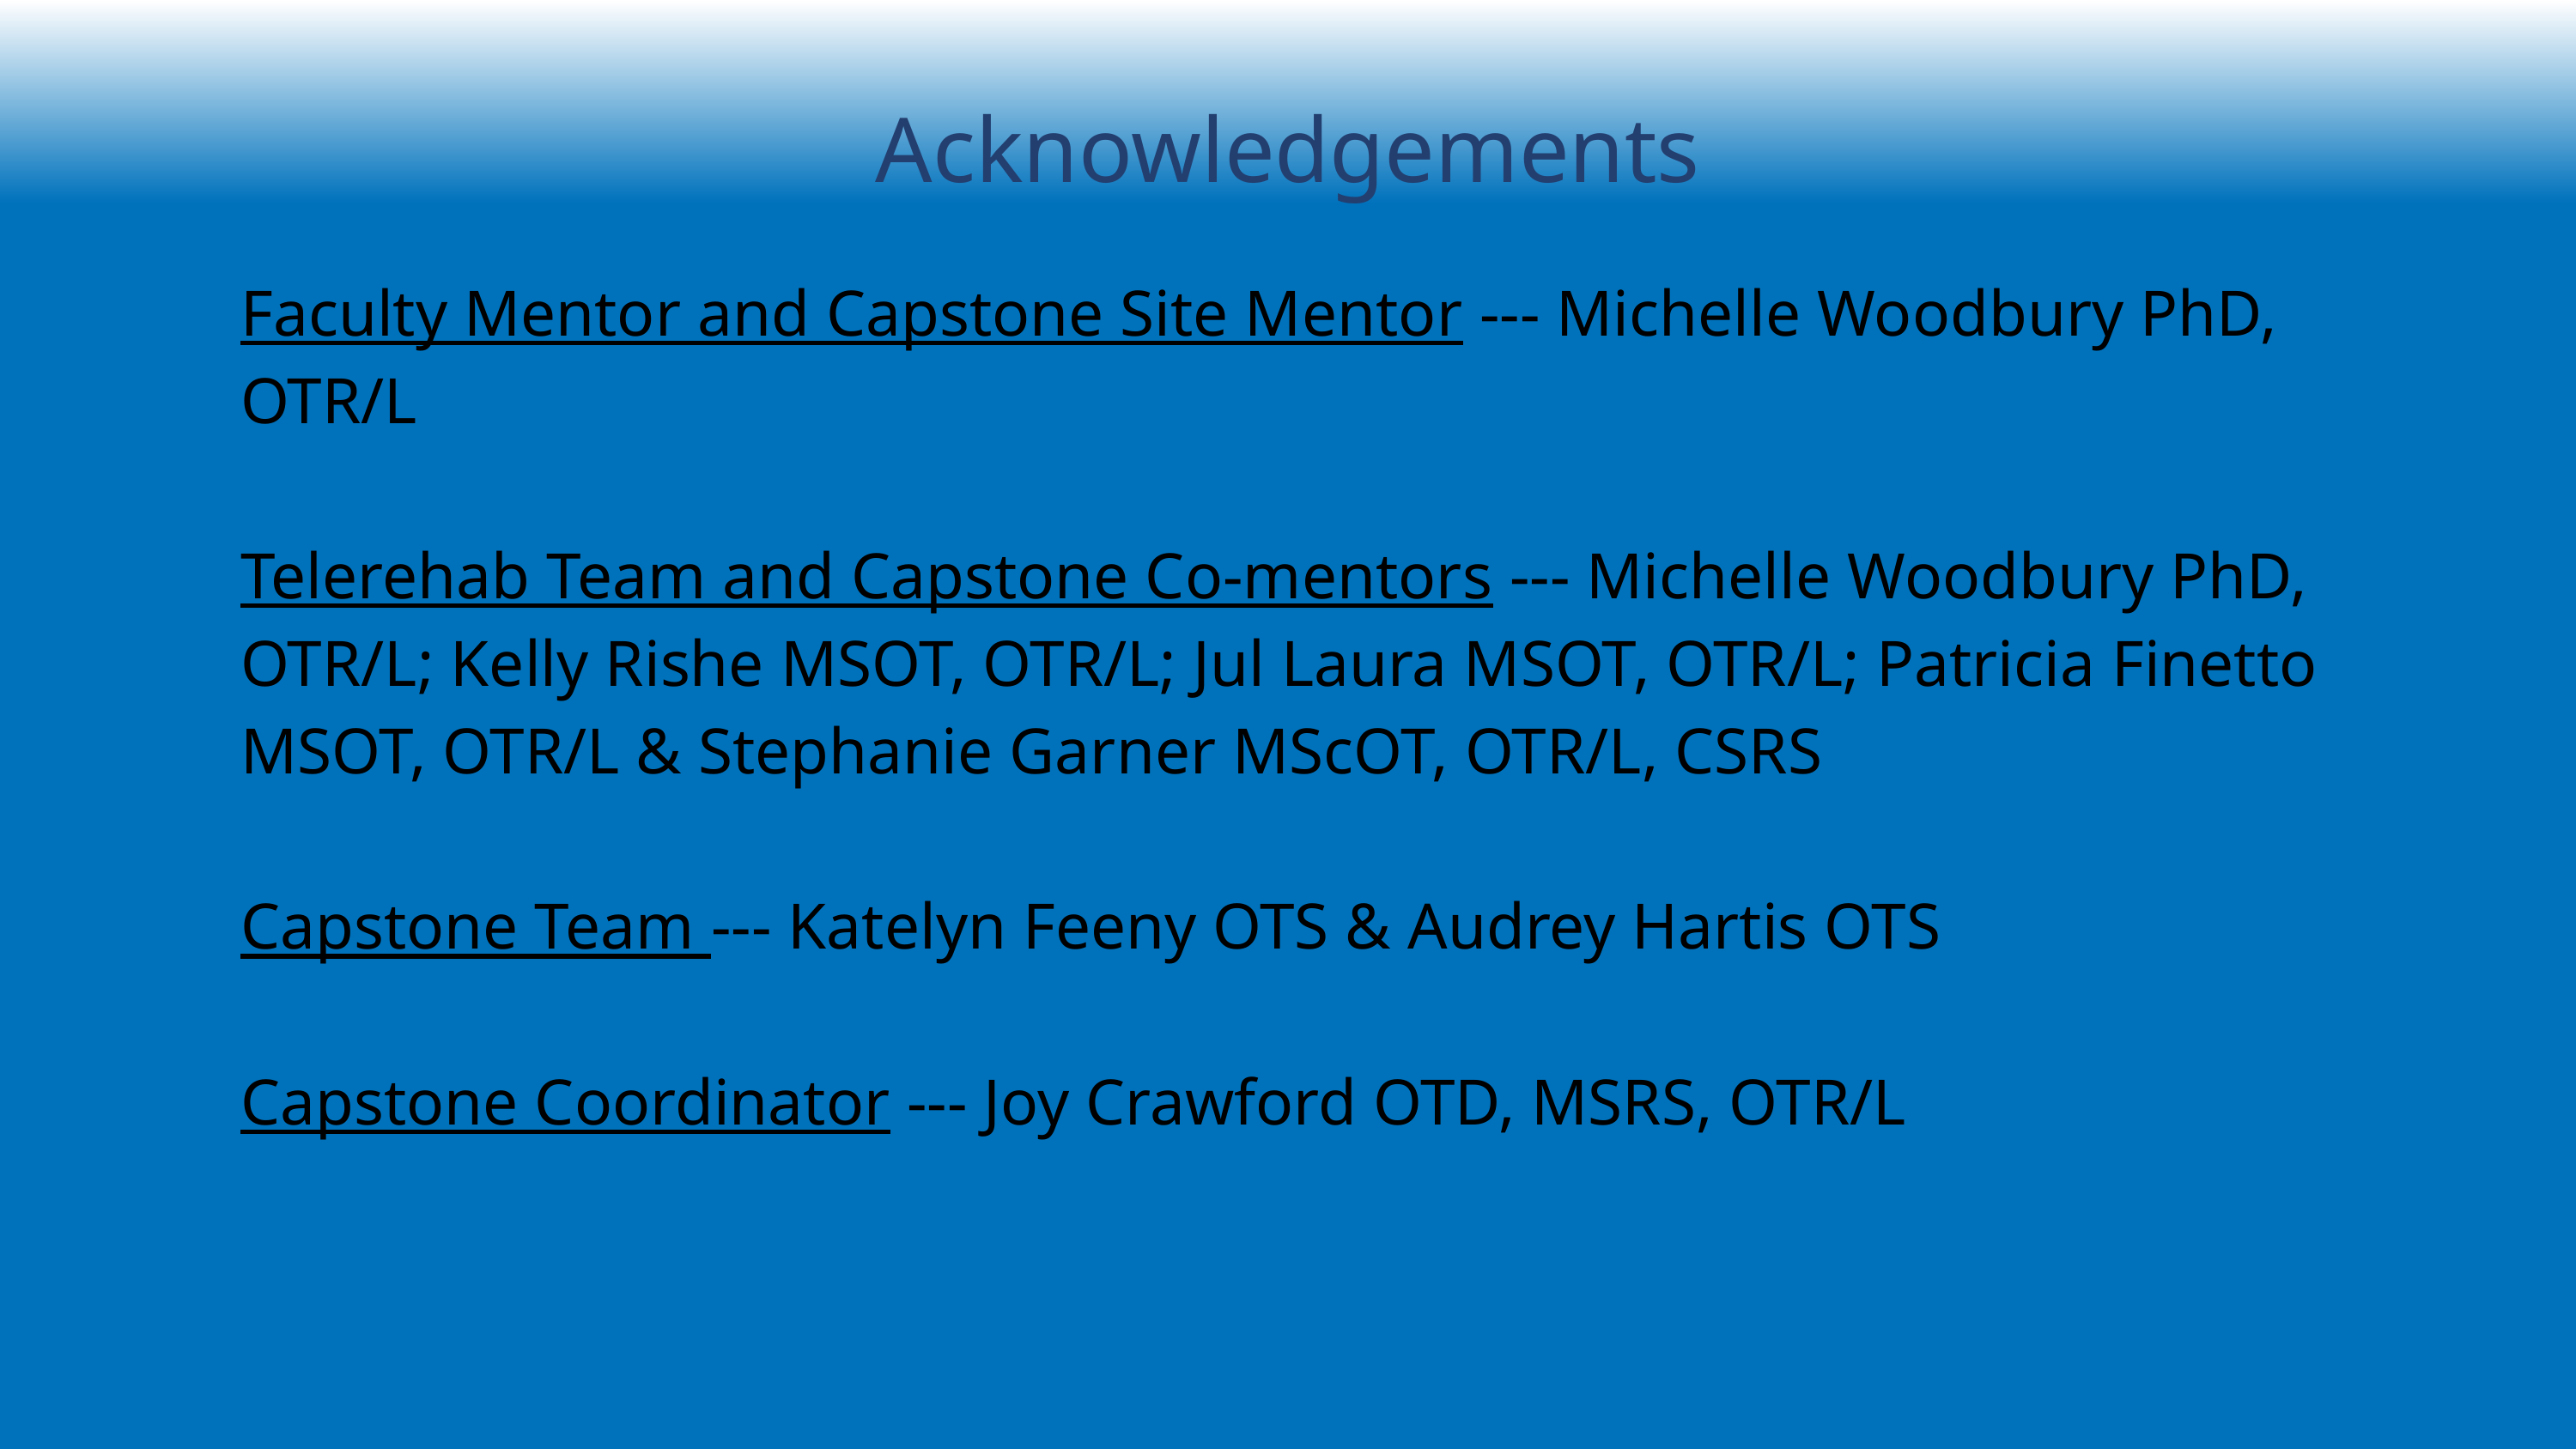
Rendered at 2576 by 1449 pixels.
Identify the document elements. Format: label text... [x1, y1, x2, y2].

text_box Acknowledgements [528, 75, 2048, 201]
text_box Faculty Mentor and Capstone Site Mentor --- Michelle Woodbury PhD, OTR/L Telerehab Team and Capstone Co-mentors --- Michelle Woodbury PhD, OTR/L; Kelly Rishe MSOT, OTR/L; Jul Laura MSOT, OTR/L; Patricia Finetto MSOT, OTR/L & Stephanie Garner MScOT, OTR/L, CSRS Capstone Team --- Katelyn Feeny OTS & Audrey Hartis OTS Capstone Coordinator --- Joy Crawford OTD, MSRS, OTR/L [240, 260, 2336, 1225]
